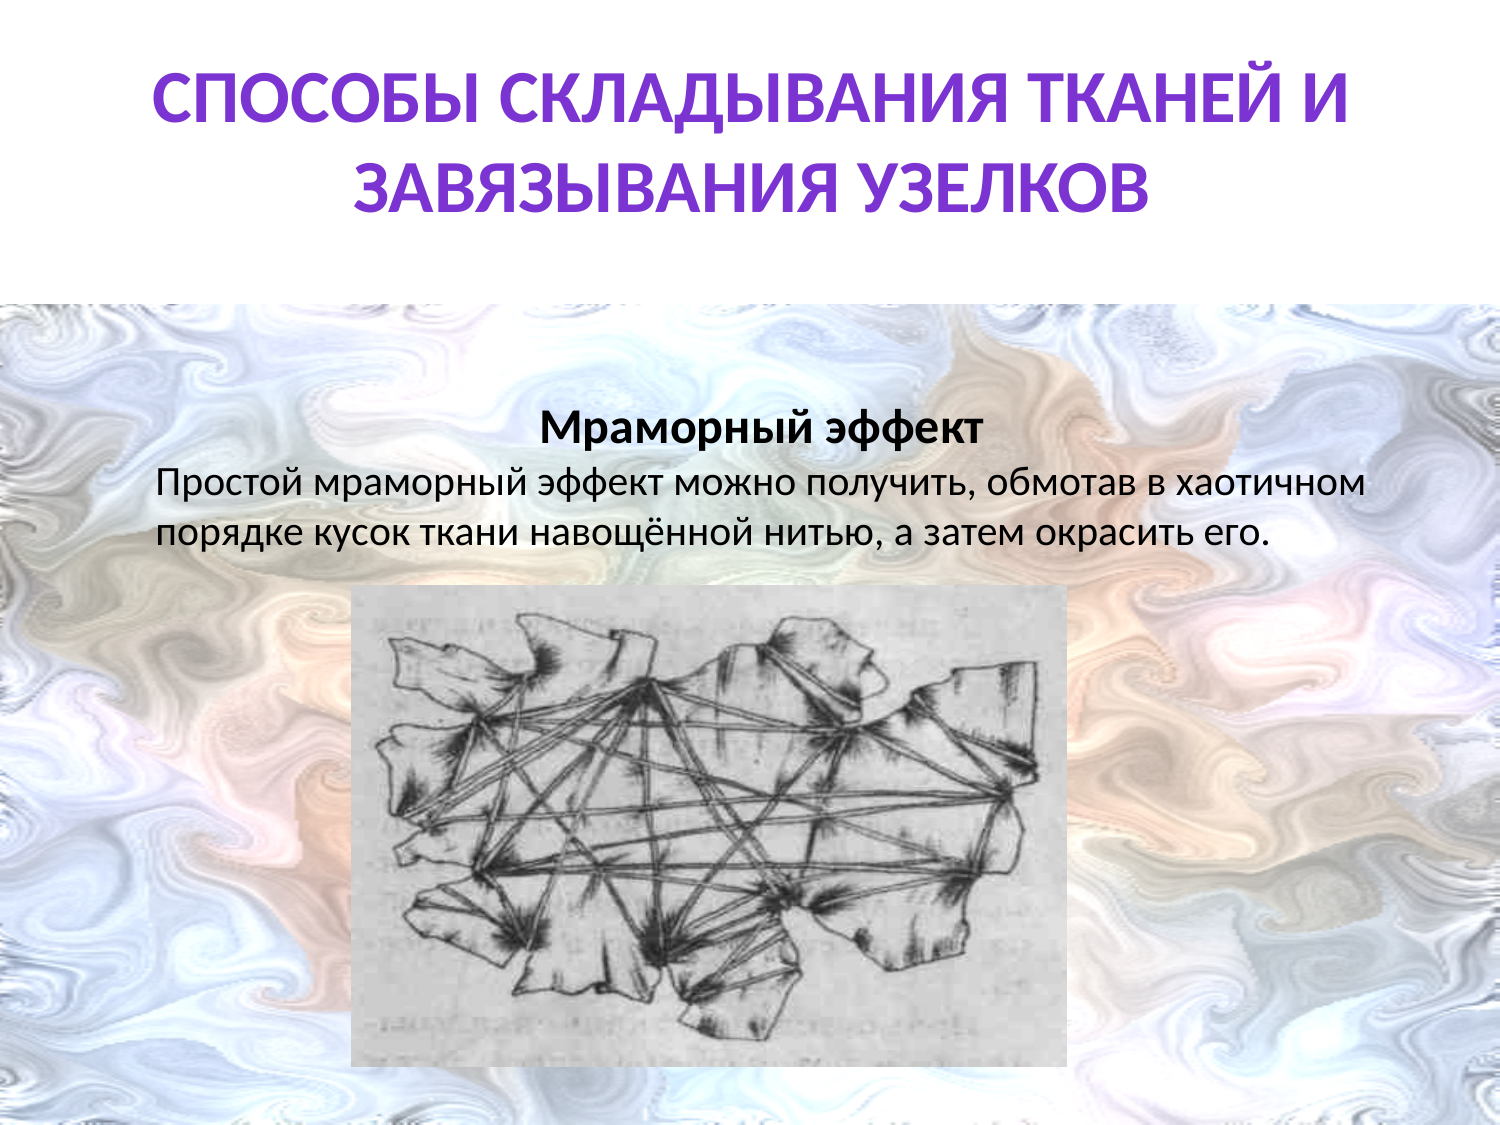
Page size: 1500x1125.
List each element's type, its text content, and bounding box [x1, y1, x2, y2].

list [0, 304, 1500, 1125]
picture [351, 585, 1067, 1067]
title Способы складывания тканей и завязывания узелков [75, 44, 1430, 236]
